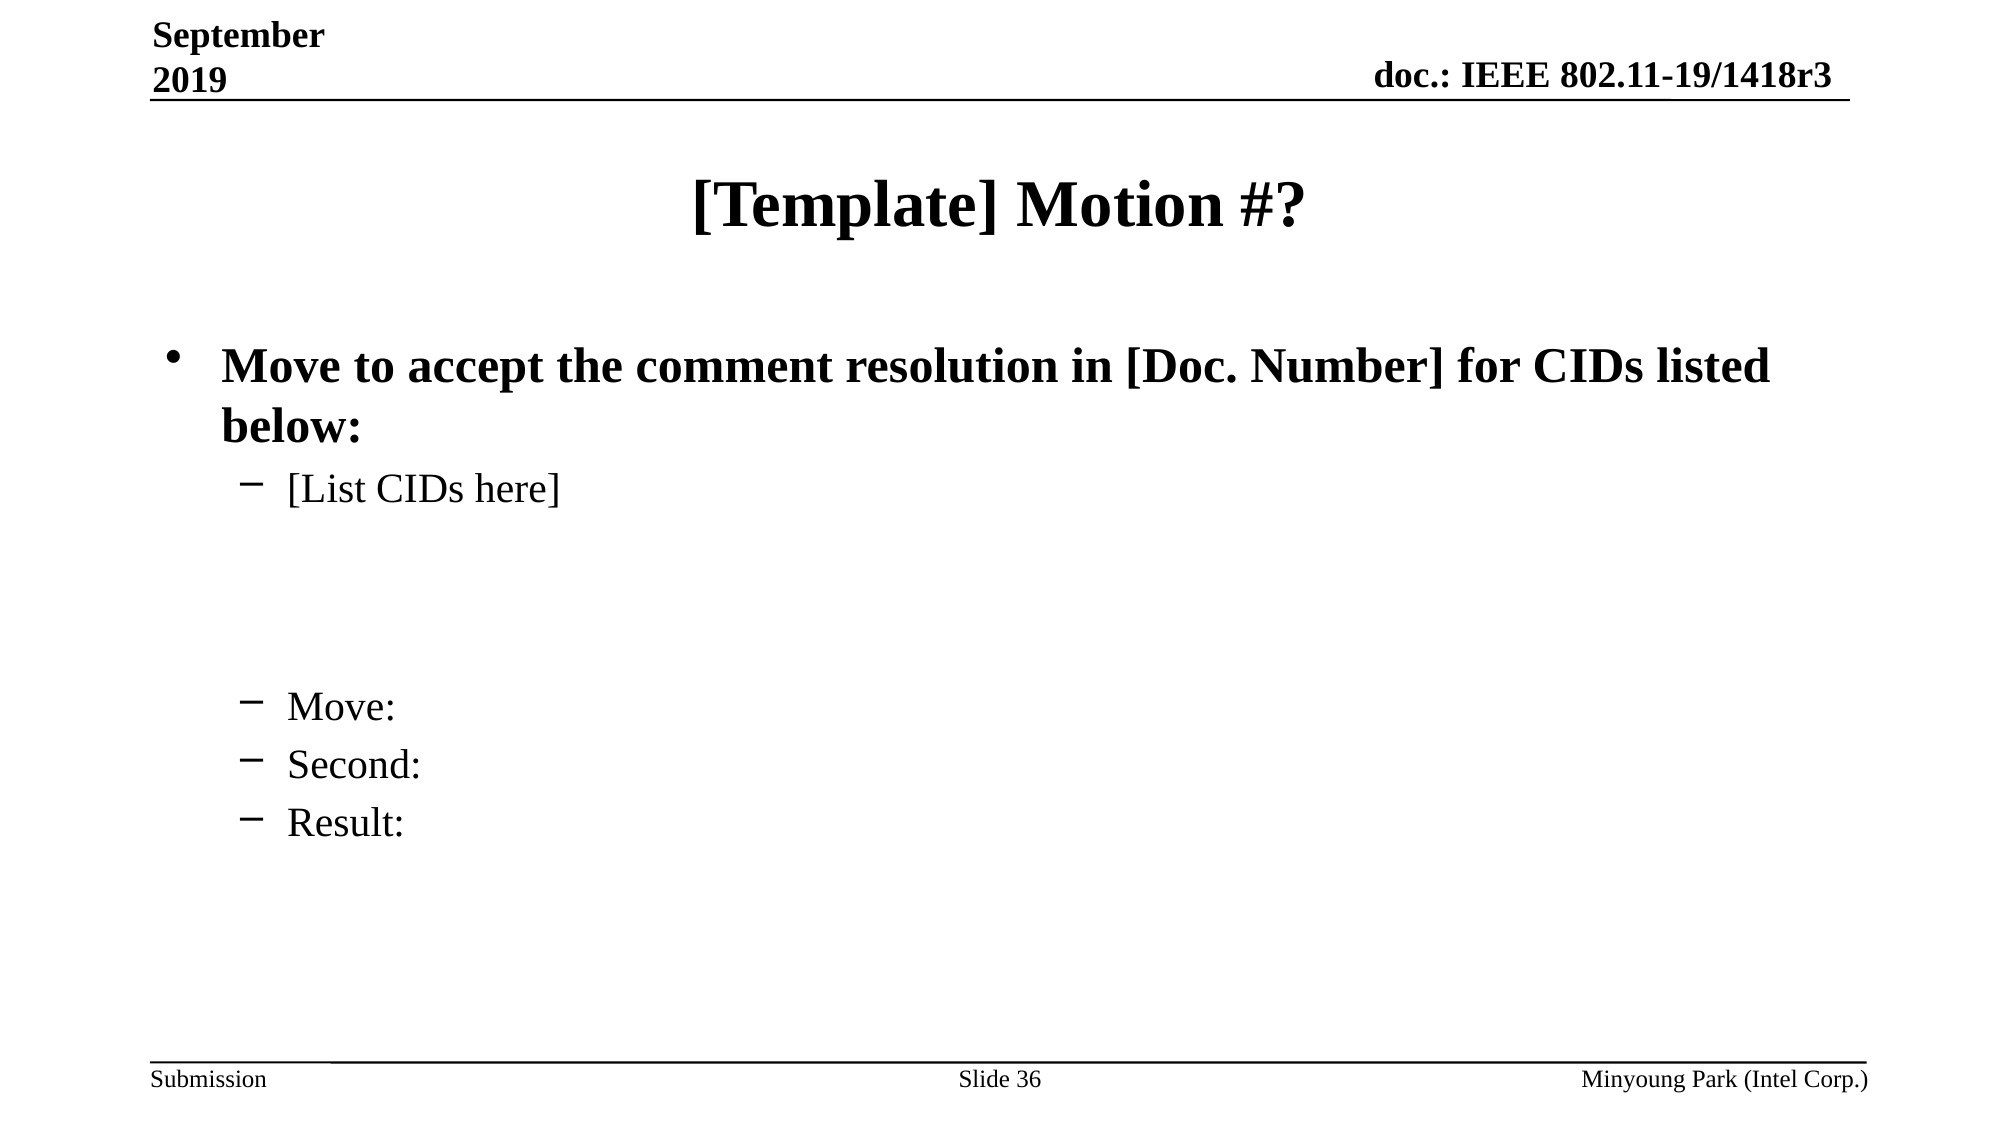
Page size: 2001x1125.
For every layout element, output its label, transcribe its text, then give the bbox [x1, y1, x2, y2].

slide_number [152, 54, 347, 101]
list Move to accept the comment resolution in [Doc. Number] for CIDs listed below: [List CIDs here] Move: Second: Result: [150, 324, 1850, 1000]
slide_number Slide 36 [957, 1061, 1042, 1093]
title [Template] Motion #? [150, 112, 1850, 288]
footer Minyoung Park (Intel Corp.) [1266, 1061, 1869, 1093]
